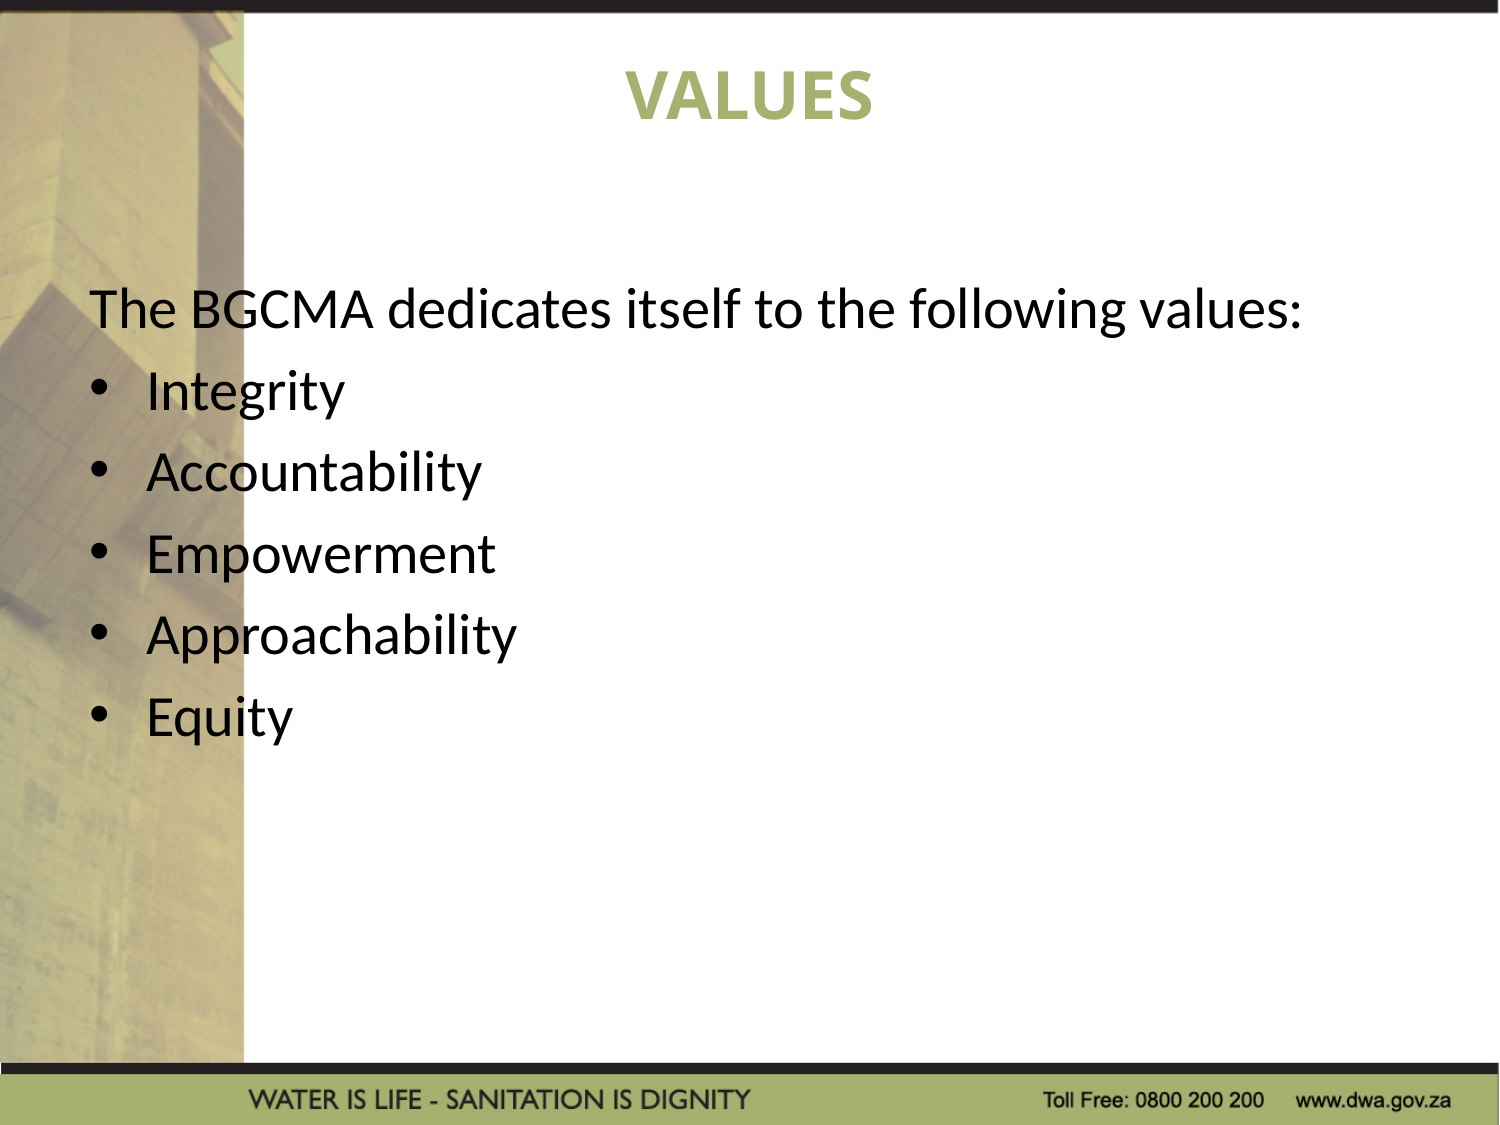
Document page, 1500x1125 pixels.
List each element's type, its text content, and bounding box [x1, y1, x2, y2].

title VALUES [75, 45, 1425, 233]
picture [0, 0, 1500, 1125]
list The BGCMA dedicates itself to the following values: Integrity Accountability Empowerment Approachability Equity [75, 262, 1425, 1005]
